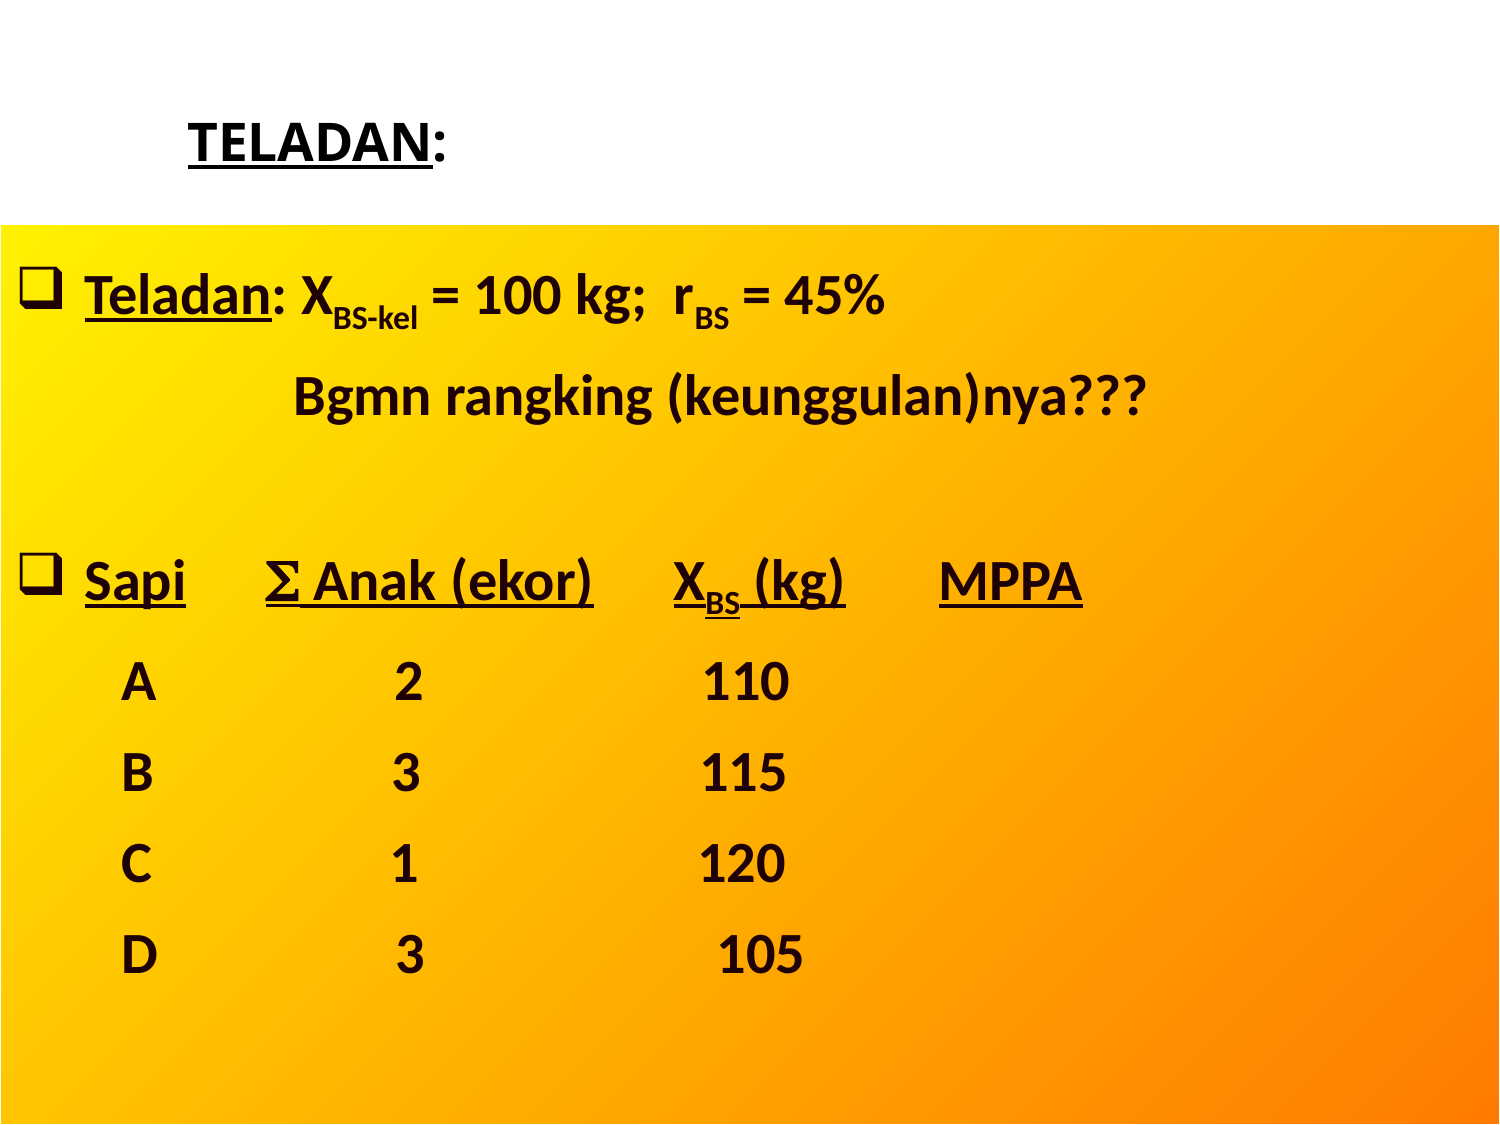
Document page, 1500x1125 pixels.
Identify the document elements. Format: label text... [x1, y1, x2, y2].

title TELADAN: [62, 99, 1500, 224]
list Teladan: XBS-kel = 100 kg; rBS = 45% Bgmn rangking (keunggulan)nya??? Sapi  Anak (ekor) XBS (kg) MPPA A 2 110 B 3 115 C 1 120 D 3 105 [0, 224, 1500, 1125]
